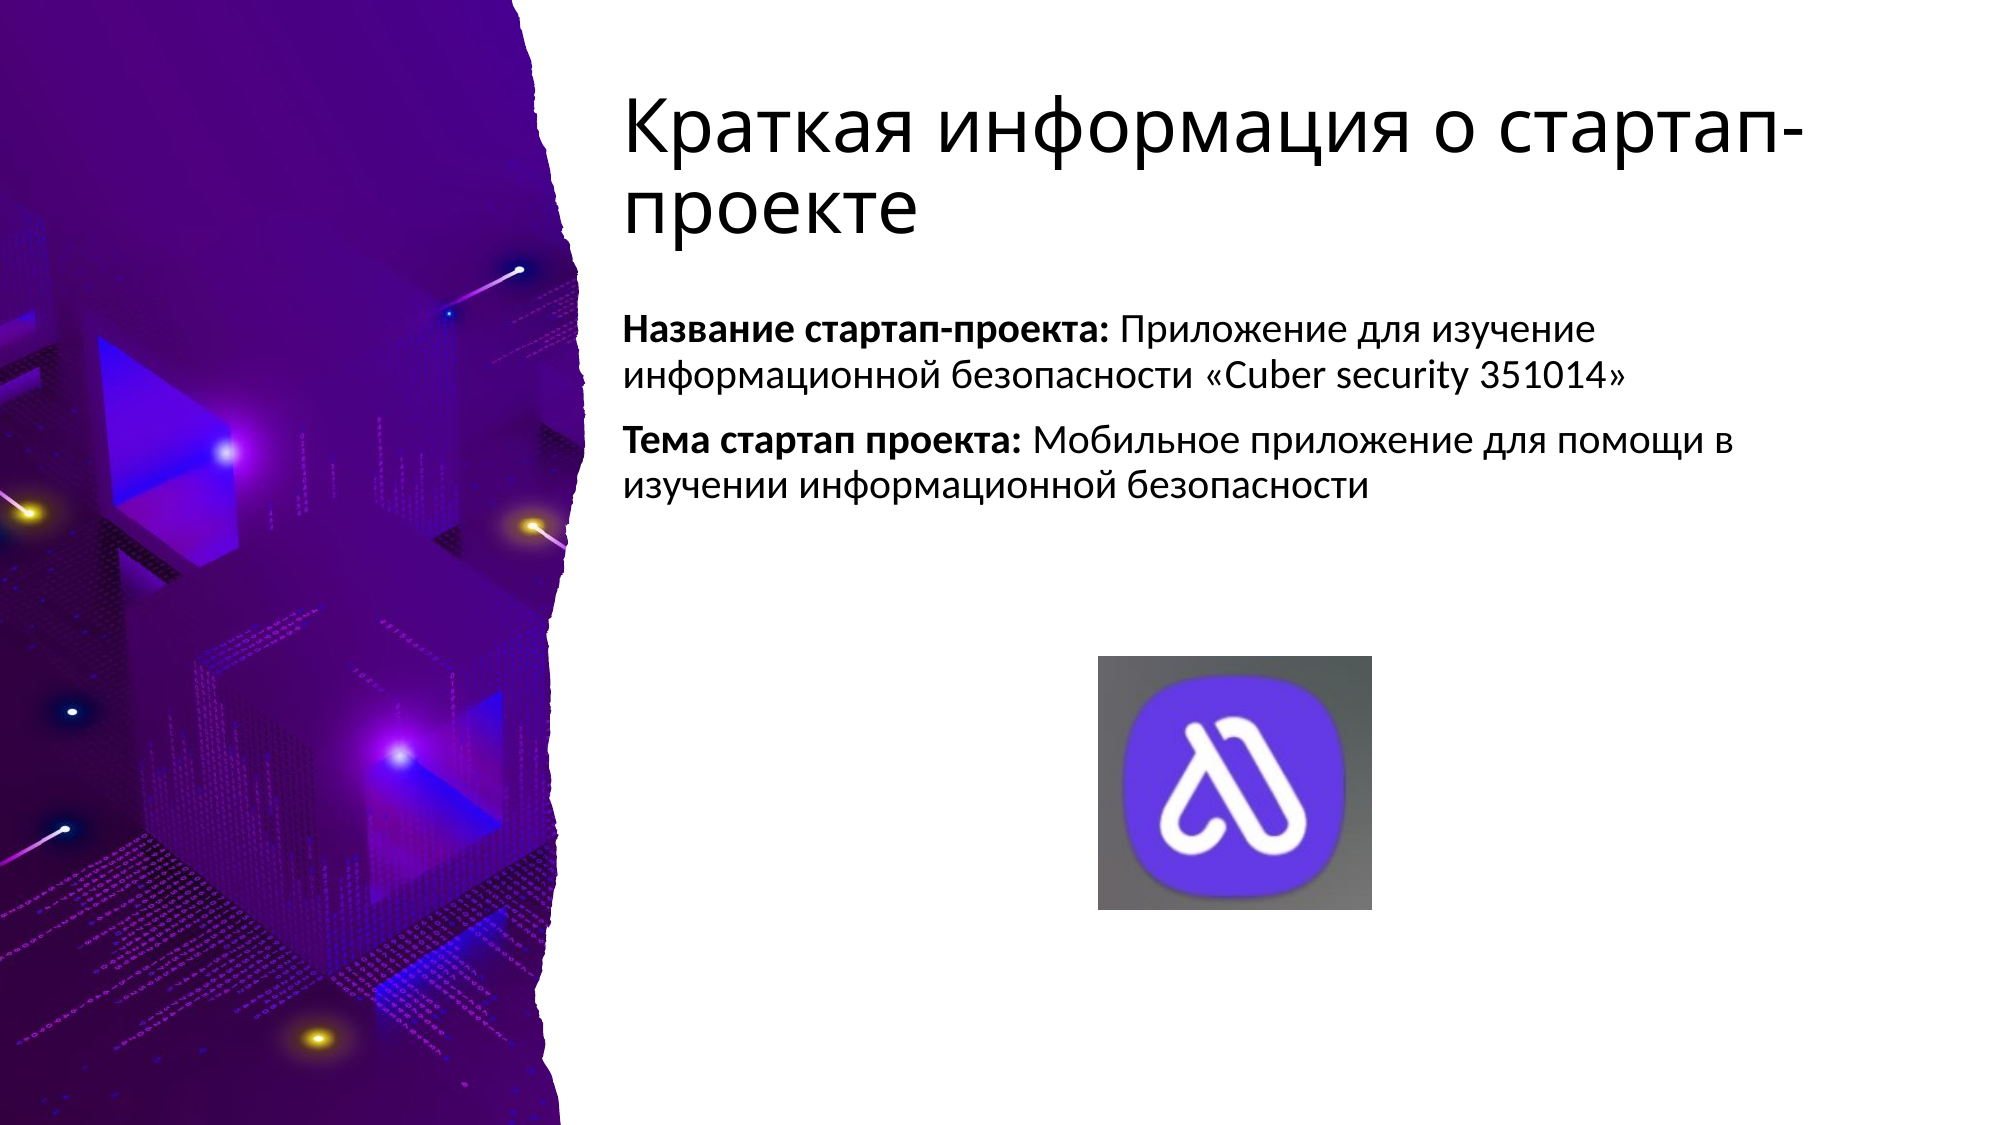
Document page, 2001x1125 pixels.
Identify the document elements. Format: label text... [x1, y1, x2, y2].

list Название стартап-проекта: Приложение для изучение информационной безопасности «Cuber security 351014» Тема стартап проекта: Мобильное приложение для помощи в изучении информационной безопасности [607, 299, 1863, 1014]
picture [1098, 656, 1372, 910]
title Краткая информация о стартап-проекте [607, 59, 1863, 278]
picture [0, 0, 586, 1125]
